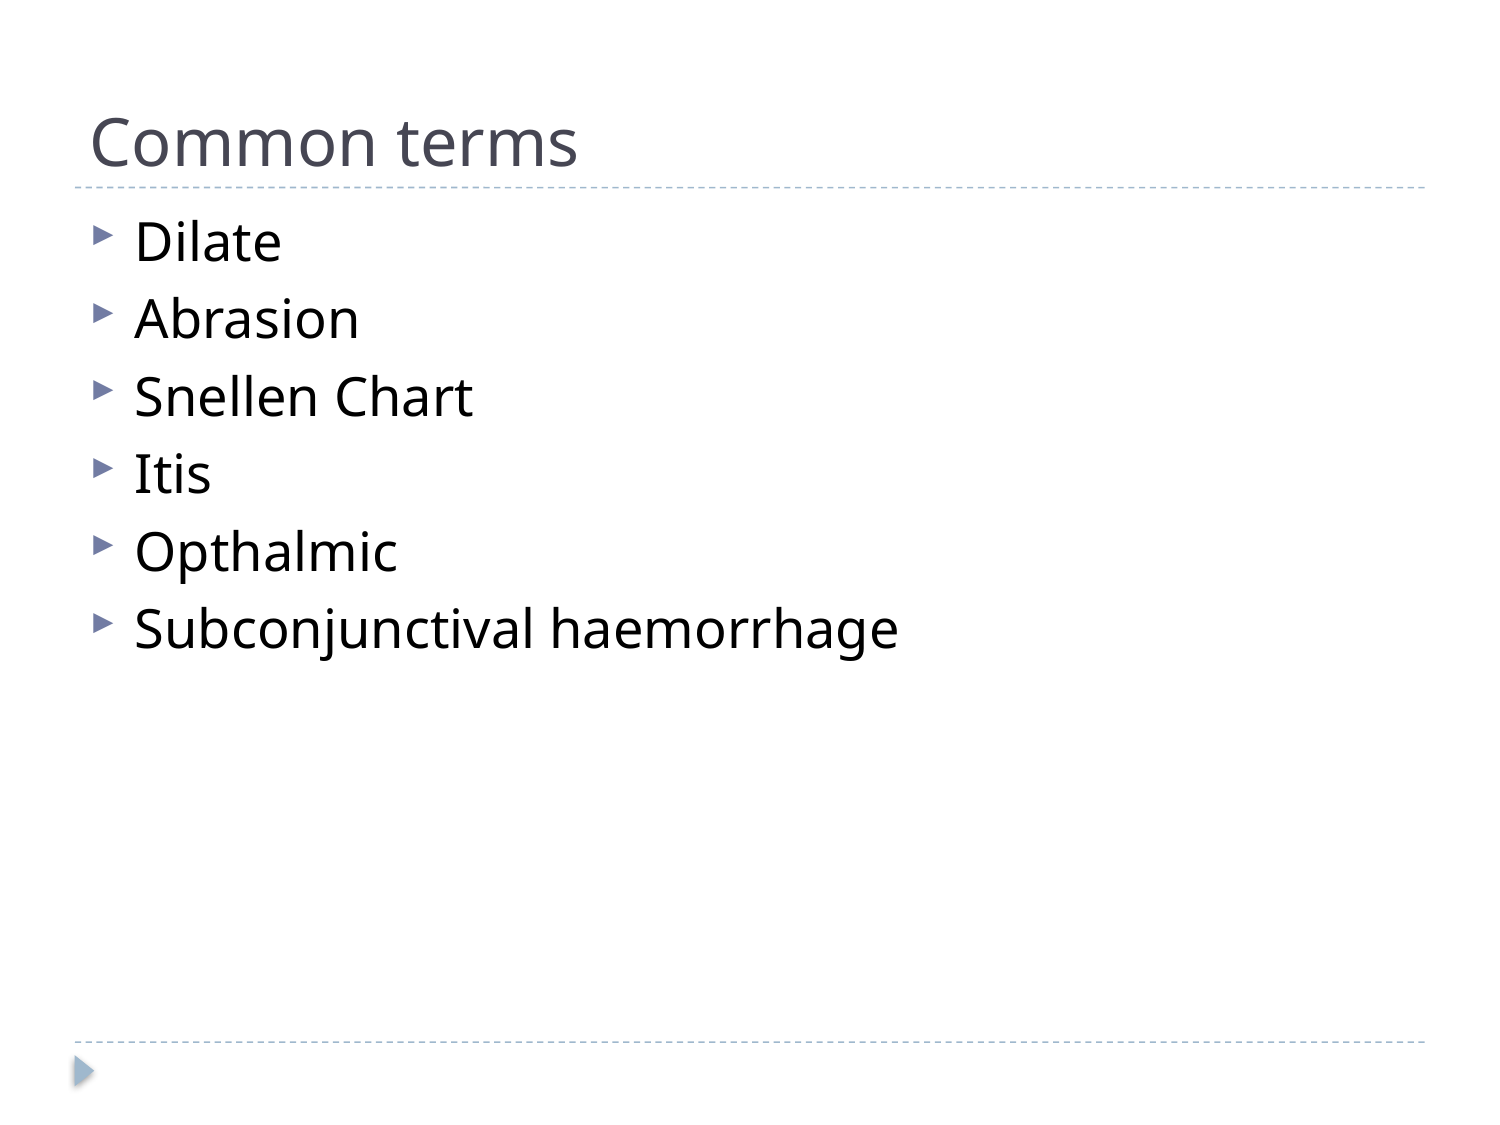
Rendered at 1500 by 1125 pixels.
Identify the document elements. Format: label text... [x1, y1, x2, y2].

list Dilate Abrasion Snellen Chart Itis Opthalmic Subconjunctival haemorrhage [75, 200, 1425, 1010]
title Common terms [75, 24, 1425, 188]
